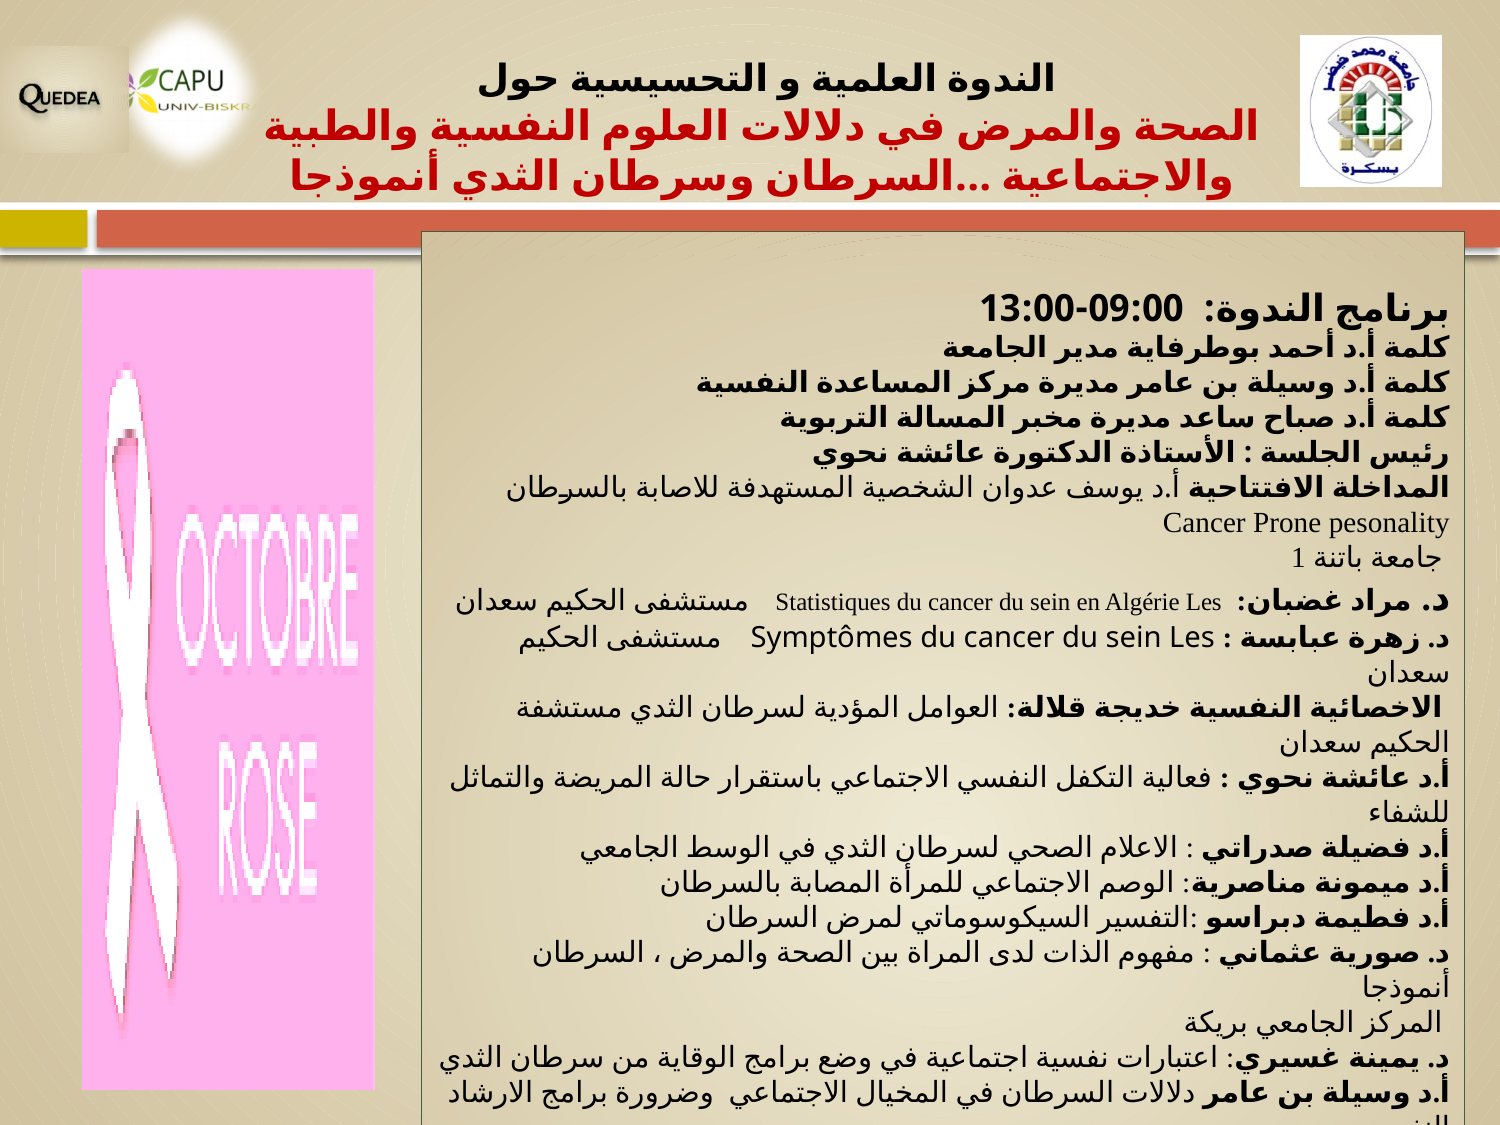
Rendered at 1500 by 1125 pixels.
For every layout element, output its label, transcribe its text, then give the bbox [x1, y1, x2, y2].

picture [1300, 34, 1442, 188]
text_box الندوة العلمية و التحسيسية حول الصحة والمرض في دلالات العلوم النفسية والطبية والاجتماعية ...السرطان وسرطان الثدي أنموذجا [234, 46, 1289, 207]
text_box برنامج الندوة: 09:00-13:00 كلمة أ.د أحمد بوطرفاية مدير الجامعة كلمة أ.د وسيلة بن عامر مديرة مركز المساعدة النفسية كلمة أ.د صباح ساعد مديرة مخبر المسالة التربوية رئيس الجلسة : الأستاذة الدكتورة عائشة نحوي المداخلة الافتتاحية أ.د يوسف عدوان الشخصية المستهدفة للاصابة بالسرطان Cancer Prone pesonality جامعة باتنة 1 د. مراد غضبان: Statistiques du cancer du sein en Algérie Les مستشفى الحكيم سعدان د. زهرة عبابسة : Symptômes du cancer du sein Les مستشفى الحكيم سعدان الاخصائية النفسية خديجة قلالة: العوامل المؤدية لسرطان الثدي مستشفة الحكيم سعدان أ.د عائشة نحوي : فعالية التكفل النفسي الاجتماعي باستقرار حالة المريضة والتماثل للشفاء أ.د فضيلة صدراتي : الاعلام الصحي لسرطان الثدي في الوسط الجامعي أ.د ميمونة مناصرية: الوصم الاجتماعي للمرأة المصابة بالسرطان أ.د فطيمة دبراسو :التفسير السيكوسوماتي لمرض السرطان د. صورية عثماني : مفهوم الذات لدى المراة بين الصحة والمرض ، السرطان أنموذجا المركز الجامعي بريكة د. يمينة غسيري: اعتبارات نفسية اجتماعية في وضع برامج الوقاية من سرطان الثدي أ.د وسيلة بن عامر دلالات السرطان في المخيال الاجتماعي وضرورة برامج الارشاد النفسي. أ..د صباح ساعد: أهمية الوعي الصحي للوقاية من الأمراض غير السارية ، السرطان أنموذجا الممرضة أميمة قديري“ الوقاية وعلاج مرضى سرطان الثدي مستشفى الحكيم سعدان د. فضيلة لحمر: بناء الجلد لدى مرضى السرطان. القابلة رحمة عطية الوقاية من مرض سرطان الثدي، المؤسسة العمومية للصحة الجوارية العالية الاخصائية النفسية اكرام عبد الرحماني الذعم النفسي لمرضى السرطان مستشفى الحكيم سعدان. [421, 231, 1465, 1125]
picture [81, 269, 376, 1091]
picture [0, 0, 270, 182]
